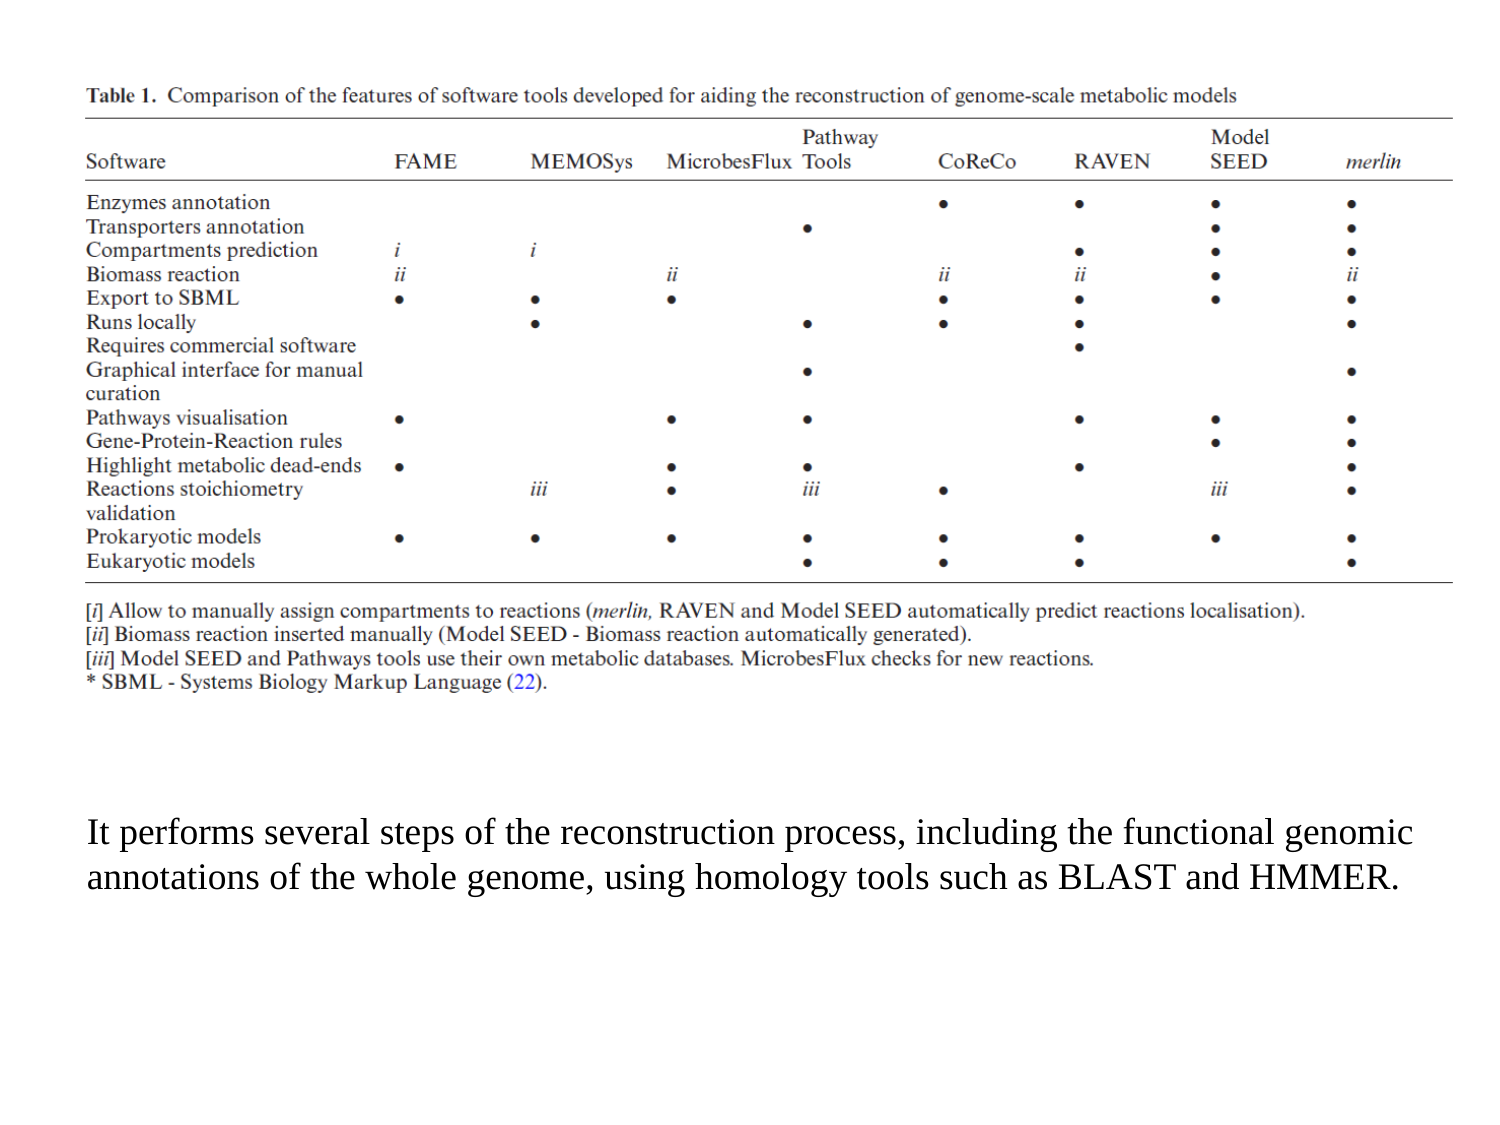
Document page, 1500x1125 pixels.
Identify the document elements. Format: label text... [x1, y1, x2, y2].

picture [74, 74, 1464, 701]
text_box It performs several steps of the reconstruction process, including the functional genomic annotations of the whole genome, using homology tools such as BLAST and HMMER. [72, 799, 1448, 905]
